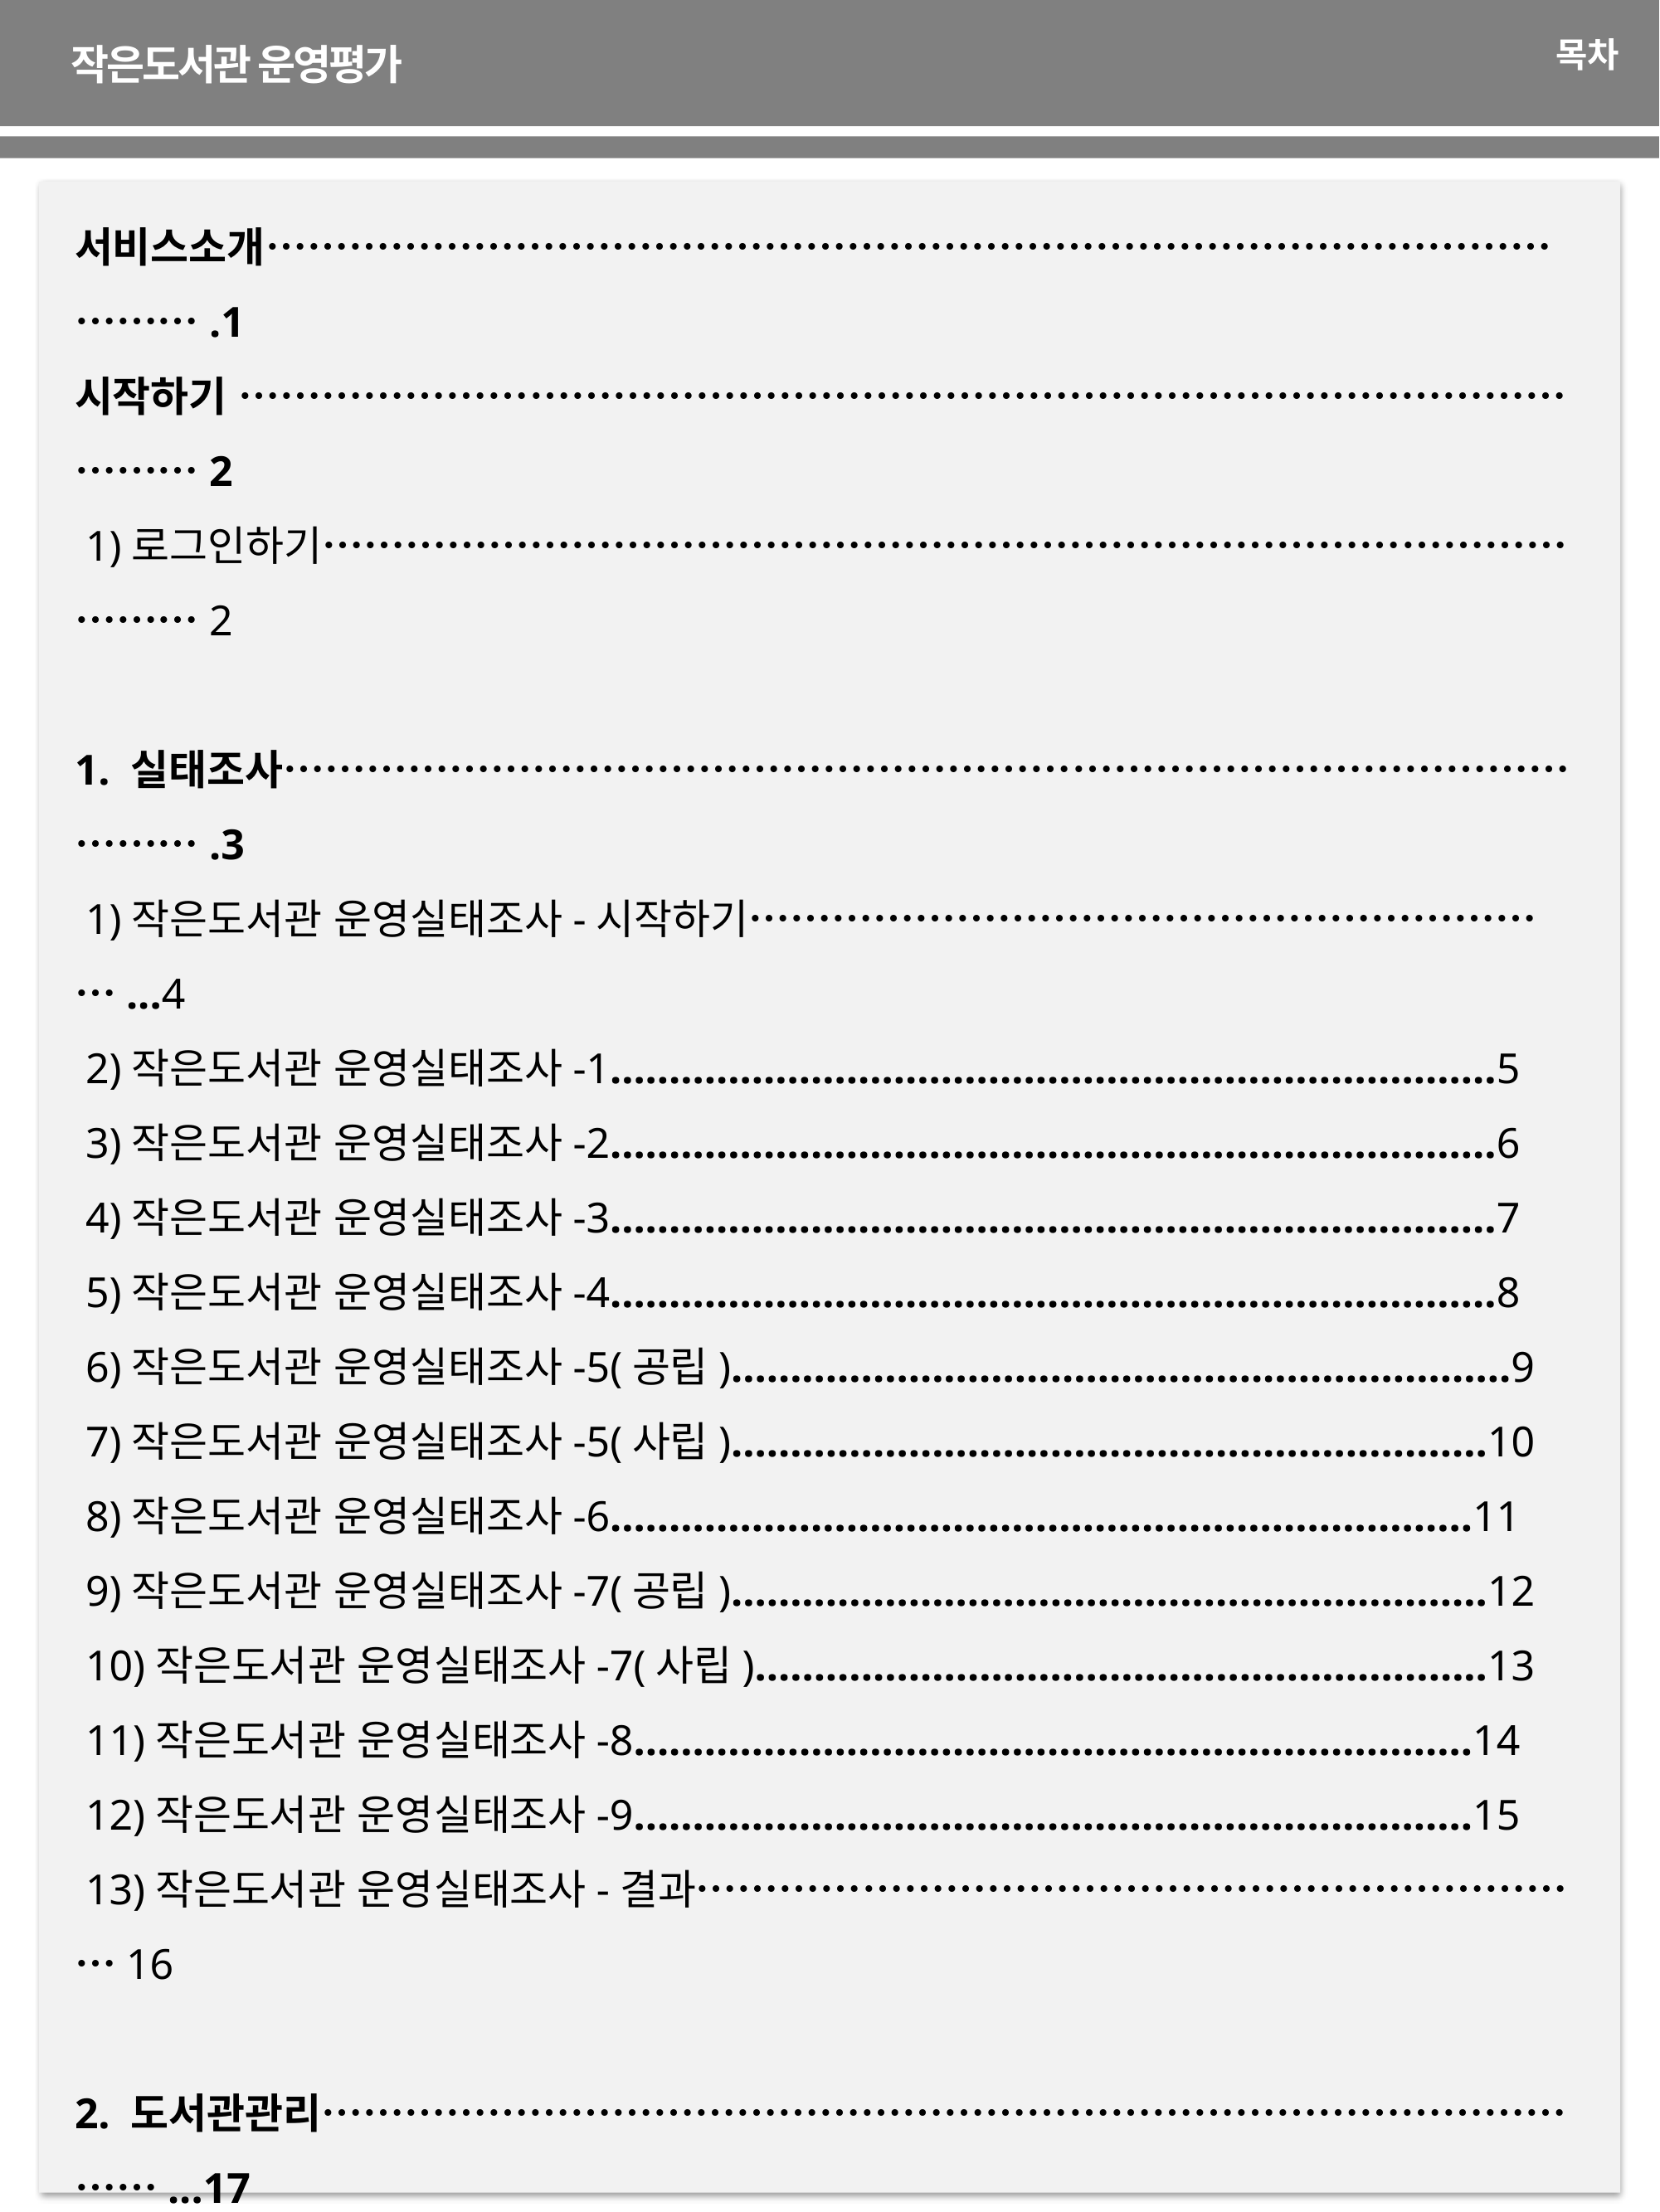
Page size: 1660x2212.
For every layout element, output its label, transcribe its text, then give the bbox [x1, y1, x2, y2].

text_box 작은도서관 운영평가 [58, 32, 416, 95]
text_box 서비스소개………………………………………………………………………………………….1 시작하기 ……………………………………………………………………………………………2 1)로그인하기………………………………………………………………………………………2 1. 실태조사………………………………………………………………………………………….3 1)작은도서관 운영실태조사-시작하기……………………………………………………...4 2)작은도서관 운영실태조사-1………………………………………………………………...5 3)작은도서관 운영실태조사-2………………………………………………………………...6 4)작은도서관 운영실태조사-3………………………………………………………………...7 5)작은도서관 운영실태조사-4………………………………………………………………...8 6)작은도서관 운영실태조사-5(공립)…………………………………………………………9 7)작은도서관 운영실태조사-5(사립)…………………………………………………….…10 8)작은도서관 운영실태조사-6……………………………………………………………….11 9)작은도서관 운영실태조사-7(공립)……………………………………………………….12 10)작은도서관 운영실태조사-7(사립)……………………………………………………..13 11)작은도서관 운영실태조사-8……………………………………………………………..14 12)작은도서관 운영실태조사-9……………………………………………………………..15 13)작은도서관 운영실태조사-결과…………………………………………………………16 2. 도서관관리……………………………………………………………………………………...17 1)도서관 조회…………………………………………………………………………………….18 3. 운영자관리………………………………………………………………………………………19 1)현장운영자 조회……………………………………………………………………………….20 [62, 190, 1600, 2212]
text_box 목차 [1506, 27, 1633, 81]
text_box [38, 181, 1621, 2194]
